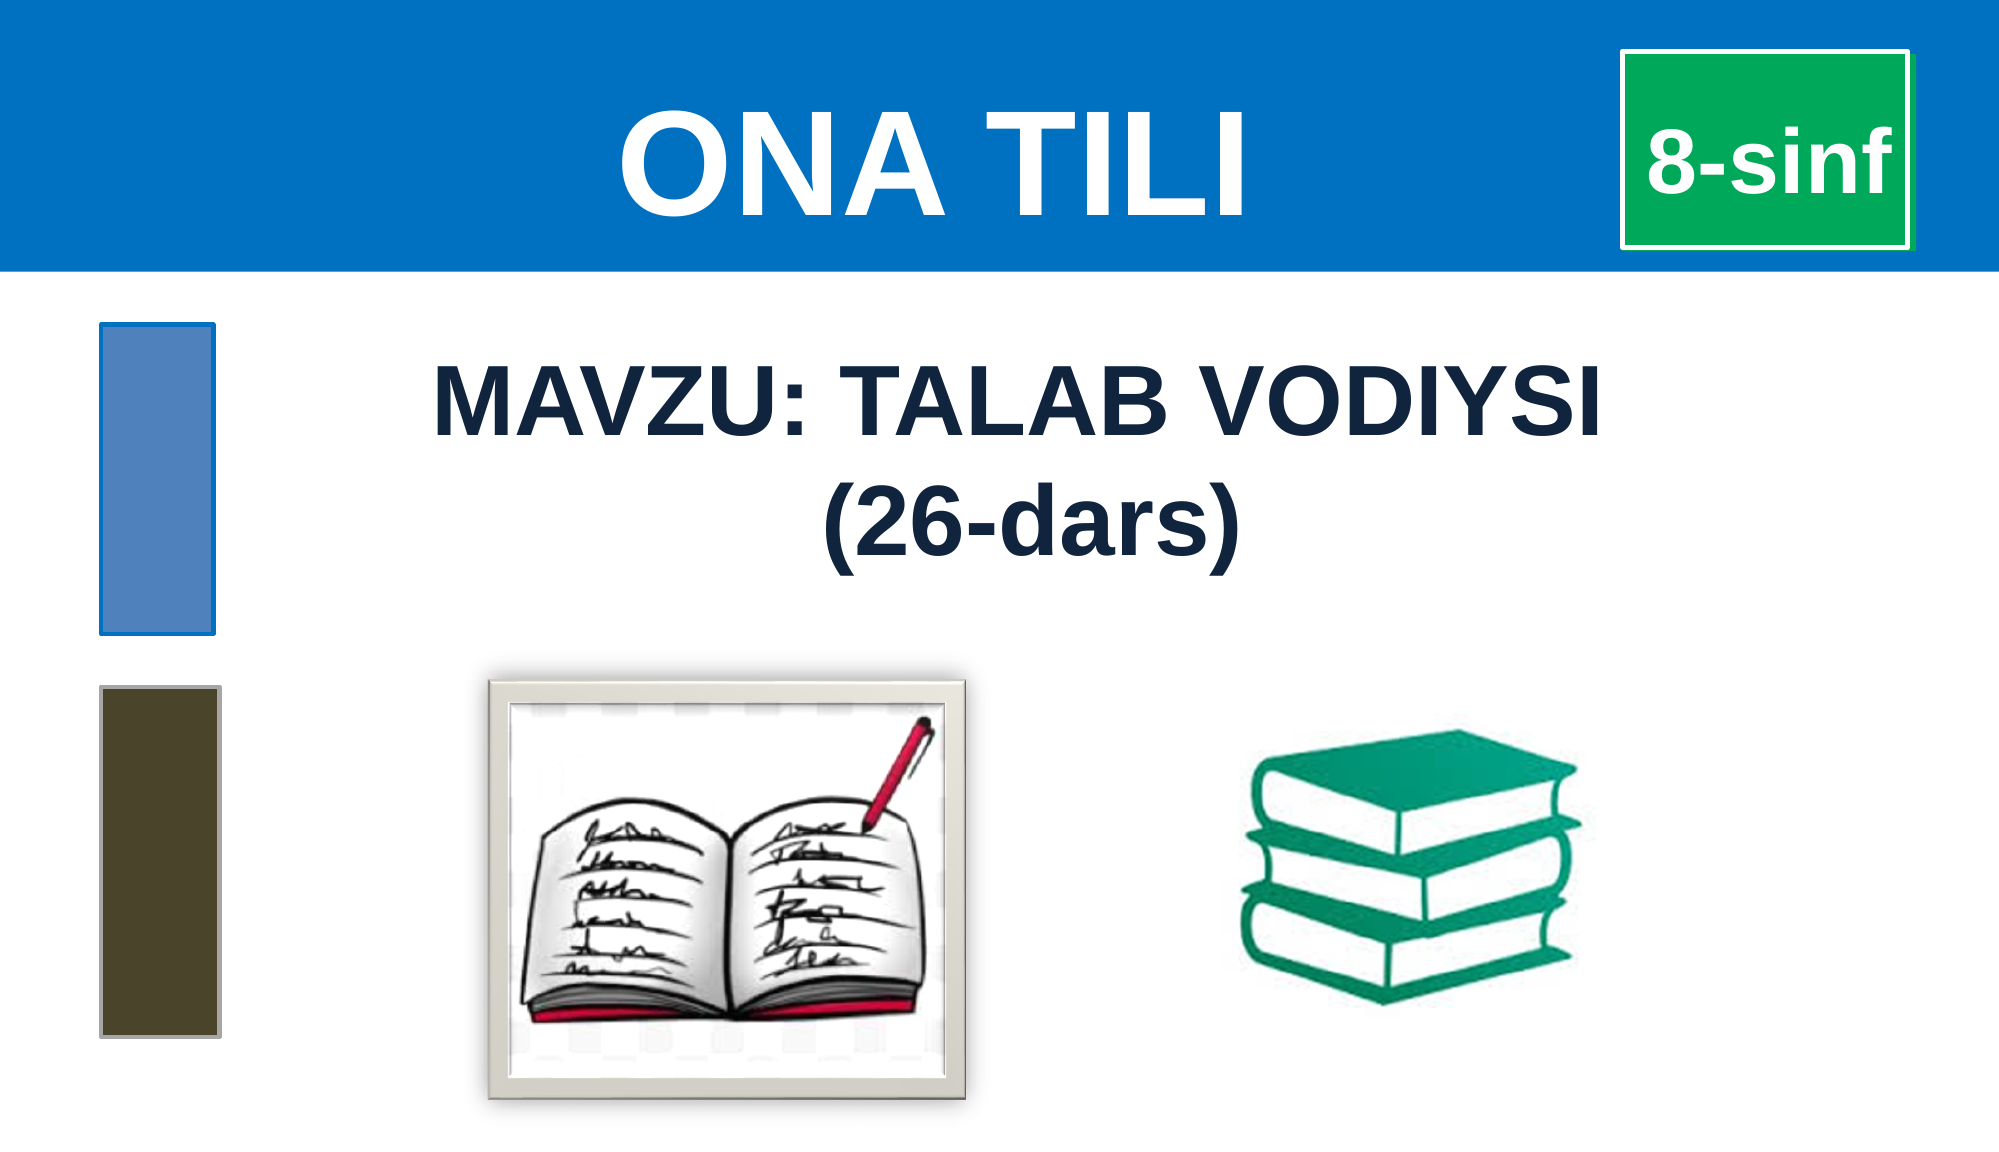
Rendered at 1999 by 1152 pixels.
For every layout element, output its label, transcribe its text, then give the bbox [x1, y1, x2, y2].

text_box [99, 685, 222, 1039]
picture [1149, 621, 1673, 1113]
text_box MAVZU: TALAB VODIYSI (26-dars) [222, 327, 1842, 583]
text_box [1744, 185, 1927, 269]
title ONA TILI [513, 56, 1355, 252]
text_box 8-sinf [1603, 98, 1744, 266]
picture [453, 641, 1000, 1138]
text_box [0, 0, 1999, 272]
text_box [99, 322, 216, 636]
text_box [1622, 50, 1917, 252]
